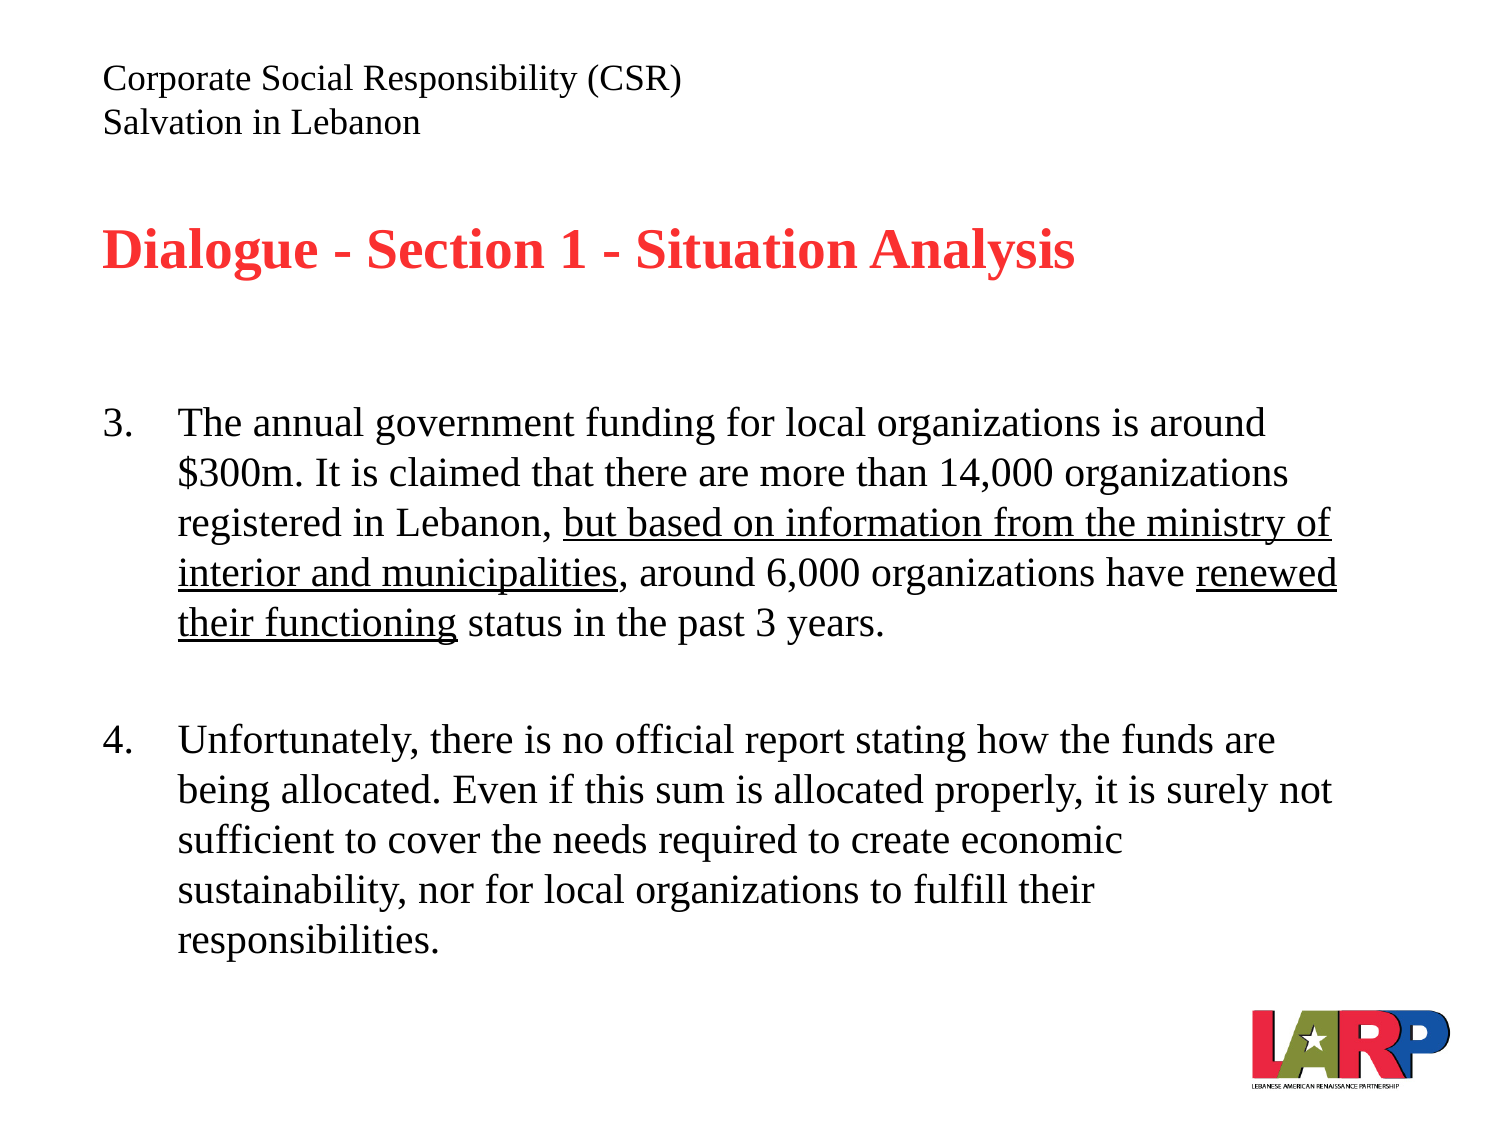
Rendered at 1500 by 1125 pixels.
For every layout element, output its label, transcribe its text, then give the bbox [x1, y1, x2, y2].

title Corporate Social Responsibility (CSR) Salvation in Lebanon Dialogue - Section 1 - Situation Analysis [87, 45, 1475, 288]
picture [1249, 1009, 1451, 1092]
list 3. The annual government funding for local organizations is around $300m. It is claimed that there are more than 14,000 organizations registered in Lebanon, but based on information from the ministry of interior and municipalities, around 6,000 organizations have renewed their functioning status in the past 3 years. 4. Unfortunately, there is no official report stating how the funds are being allocated. Even if this sum is allocated properly, it is surely not sufficient to cover the needs required to create economic sustainability, nor for local organizations to fulfill their responsibilities. [87, 387, 1375, 888]
